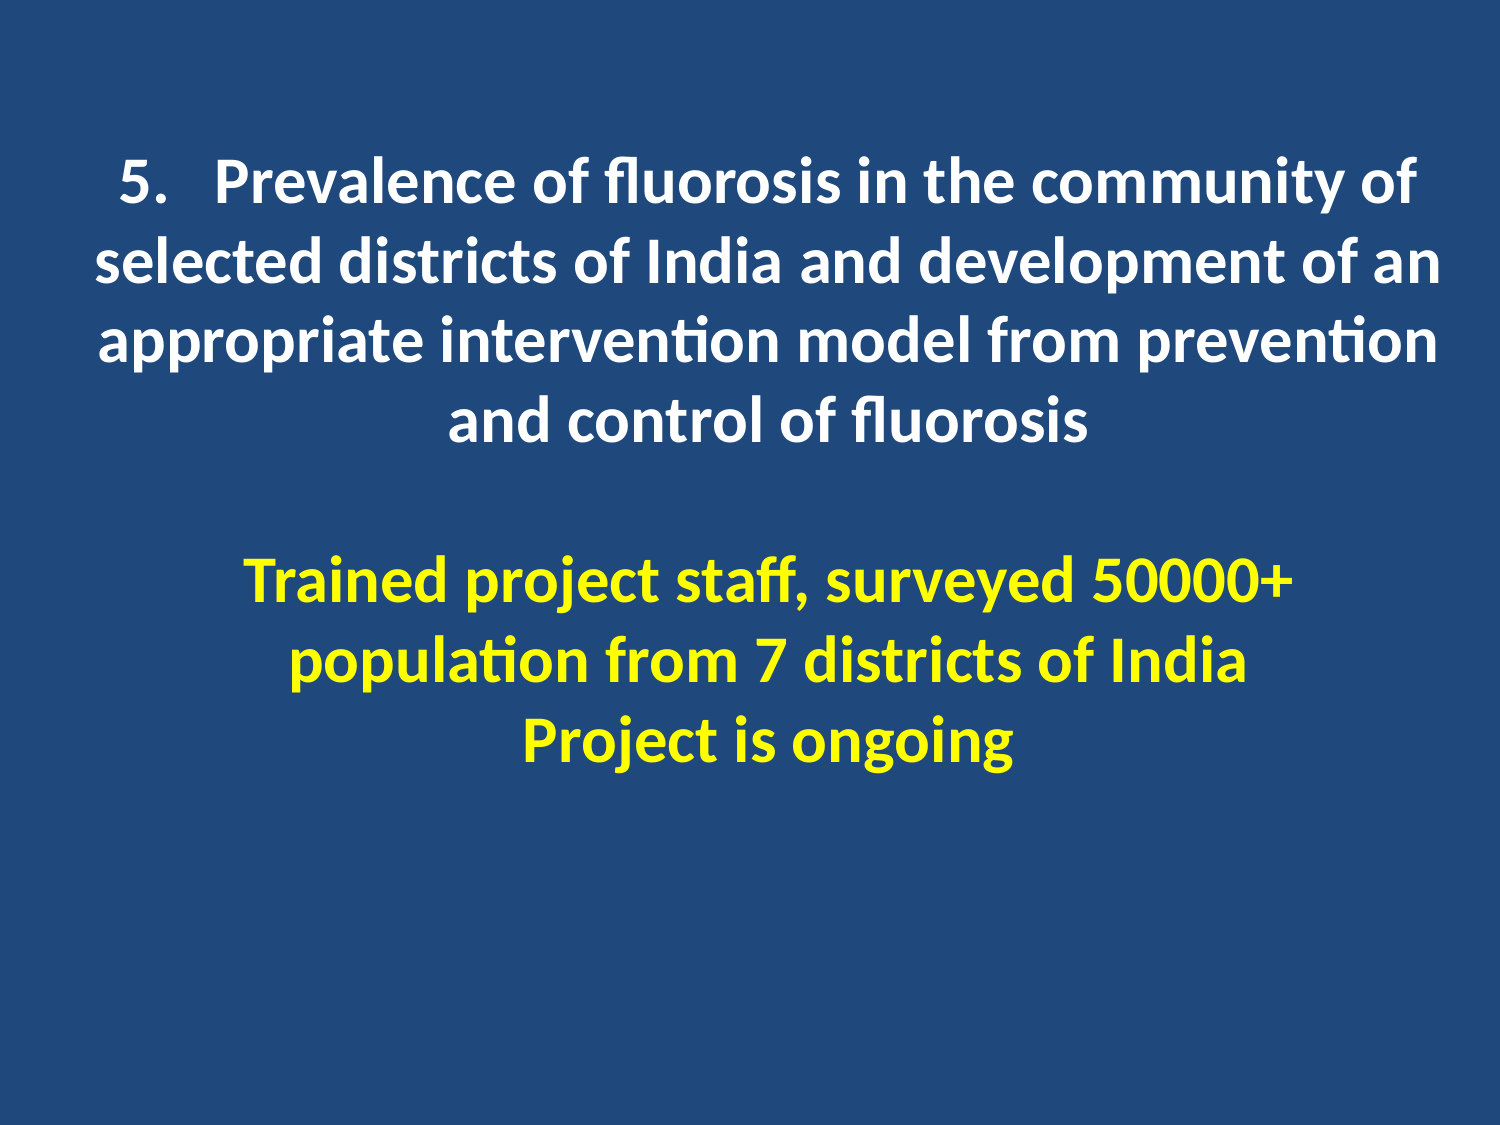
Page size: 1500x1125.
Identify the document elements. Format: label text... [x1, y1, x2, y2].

title 5. Prevalence of fluorosis in the community of selected districts of India and development of an appropriate intervention model from prevention and control of fluorosis Trained project staff, surveyed 50000+ population from 7 districts of India Project is ongoing [75, 312, 1463, 600]
